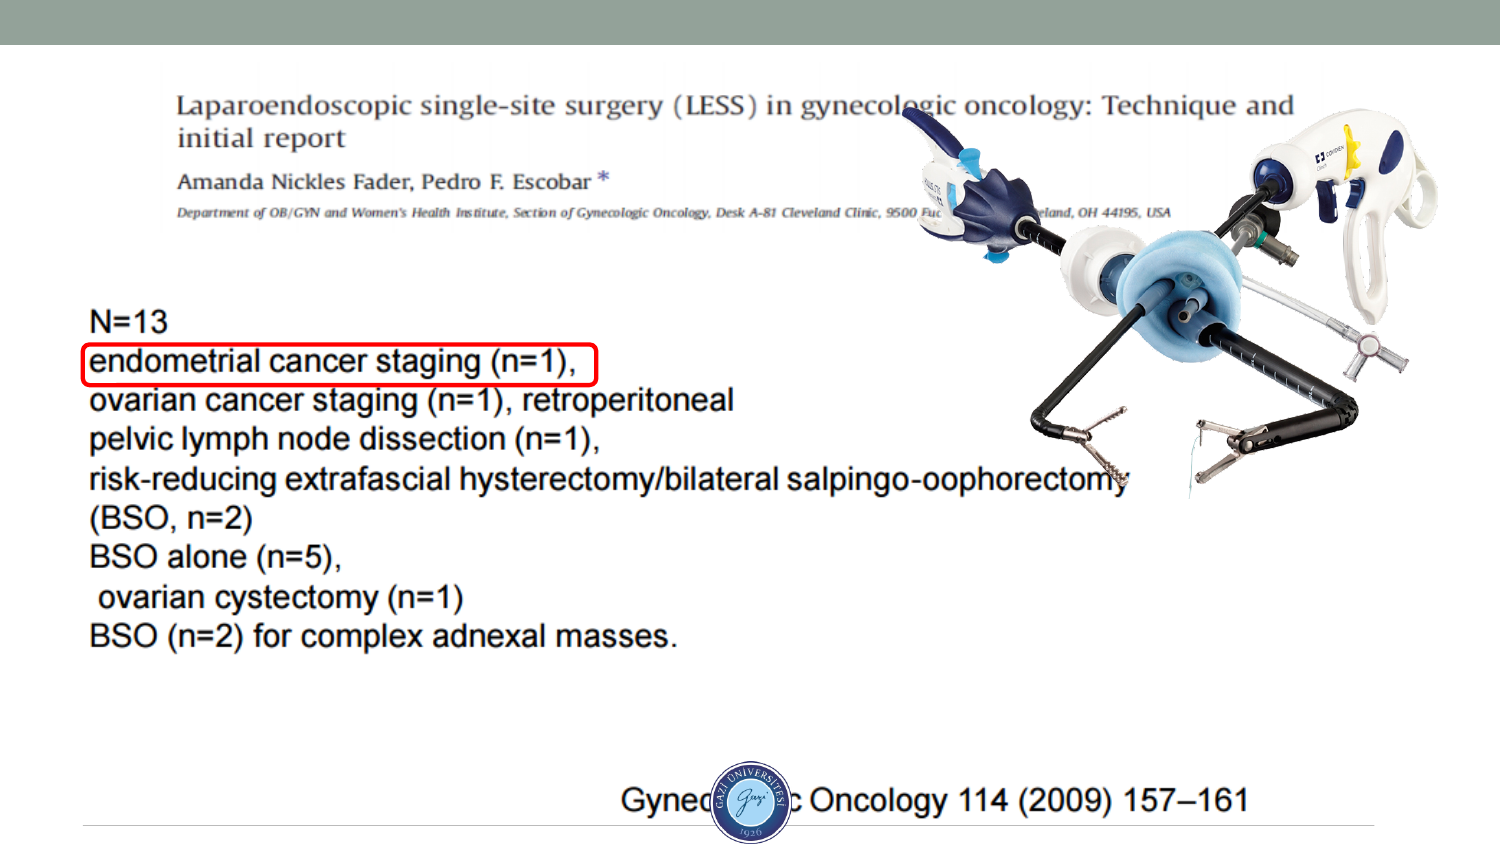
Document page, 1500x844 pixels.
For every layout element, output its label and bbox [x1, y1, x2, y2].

picture [82, 62, 1464, 844]
